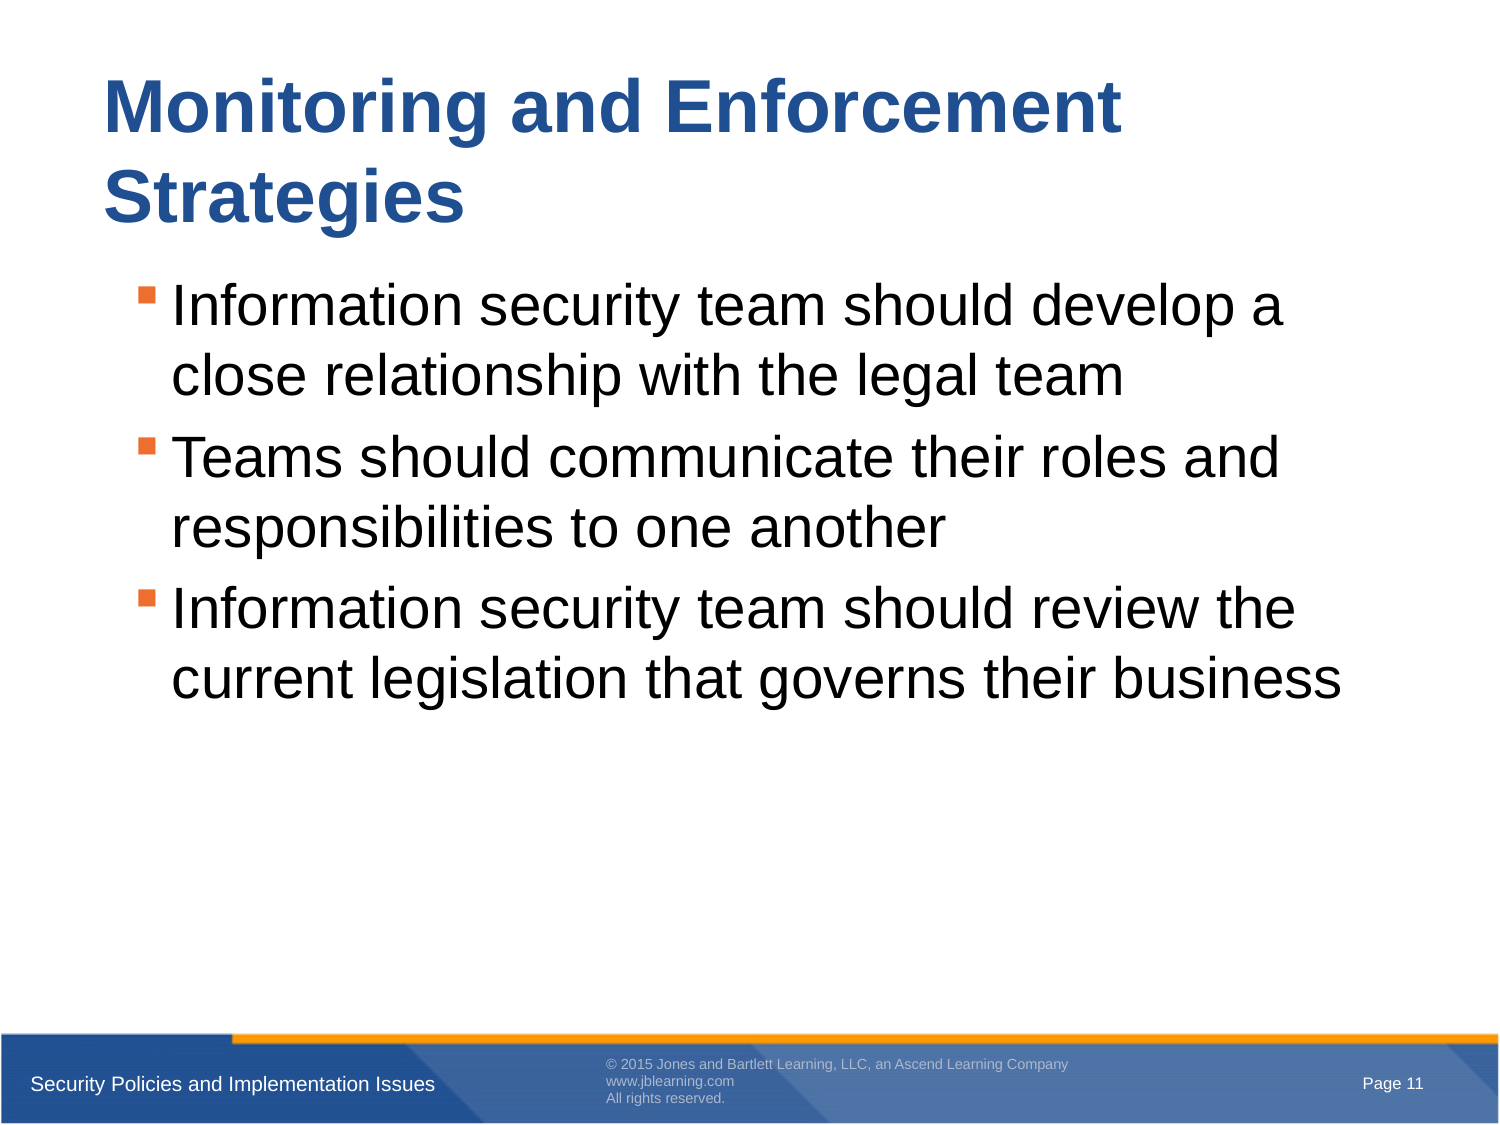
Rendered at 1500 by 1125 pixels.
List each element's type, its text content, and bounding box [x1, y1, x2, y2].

title Monitoring and Enforcement Strategies [88, 49, 1451, 177]
picture [0, 1032, 1500, 1125]
list Information security team should develop a close relationship with the legal team Teams should communicate their roles and responsibilities to one another Information security team should review the current legislation that governs their business [118, 259, 1412, 871]
